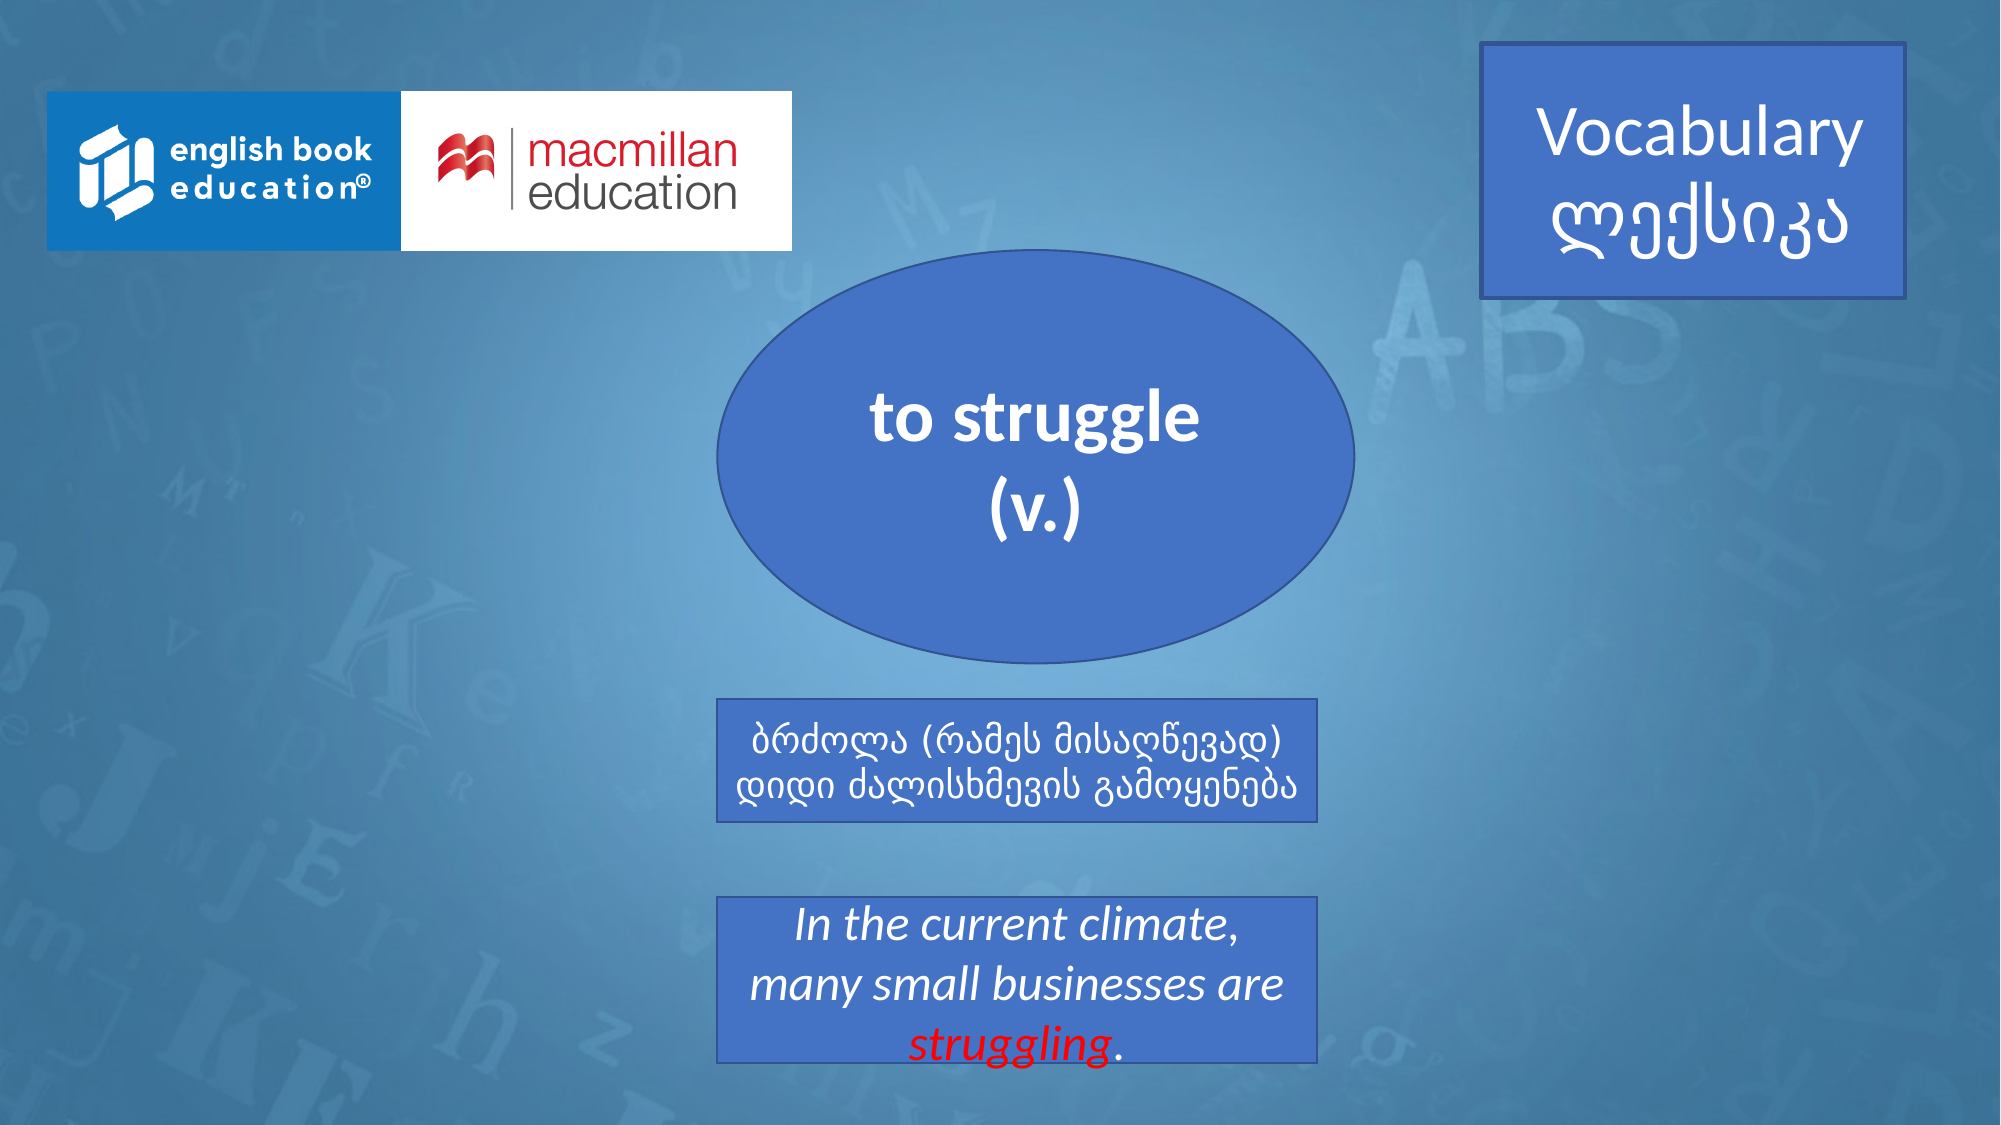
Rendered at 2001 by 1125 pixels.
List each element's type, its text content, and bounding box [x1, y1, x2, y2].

text_box to struggle (v.) [717, 250, 1355, 664]
picture [0, 0, 2001, 1125]
text_box Vocabulary ლექსიკა [1496, 74, 1906, 265]
text_box [1479, 41, 1907, 300]
text_box ბრძოლა (რამეს მისაღწევად) დიდი ძალისხმევის გამოყენება [717, 699, 1317, 823]
text_box In the current climate, many small businesses are struggling. [717, 897, 1317, 1064]
